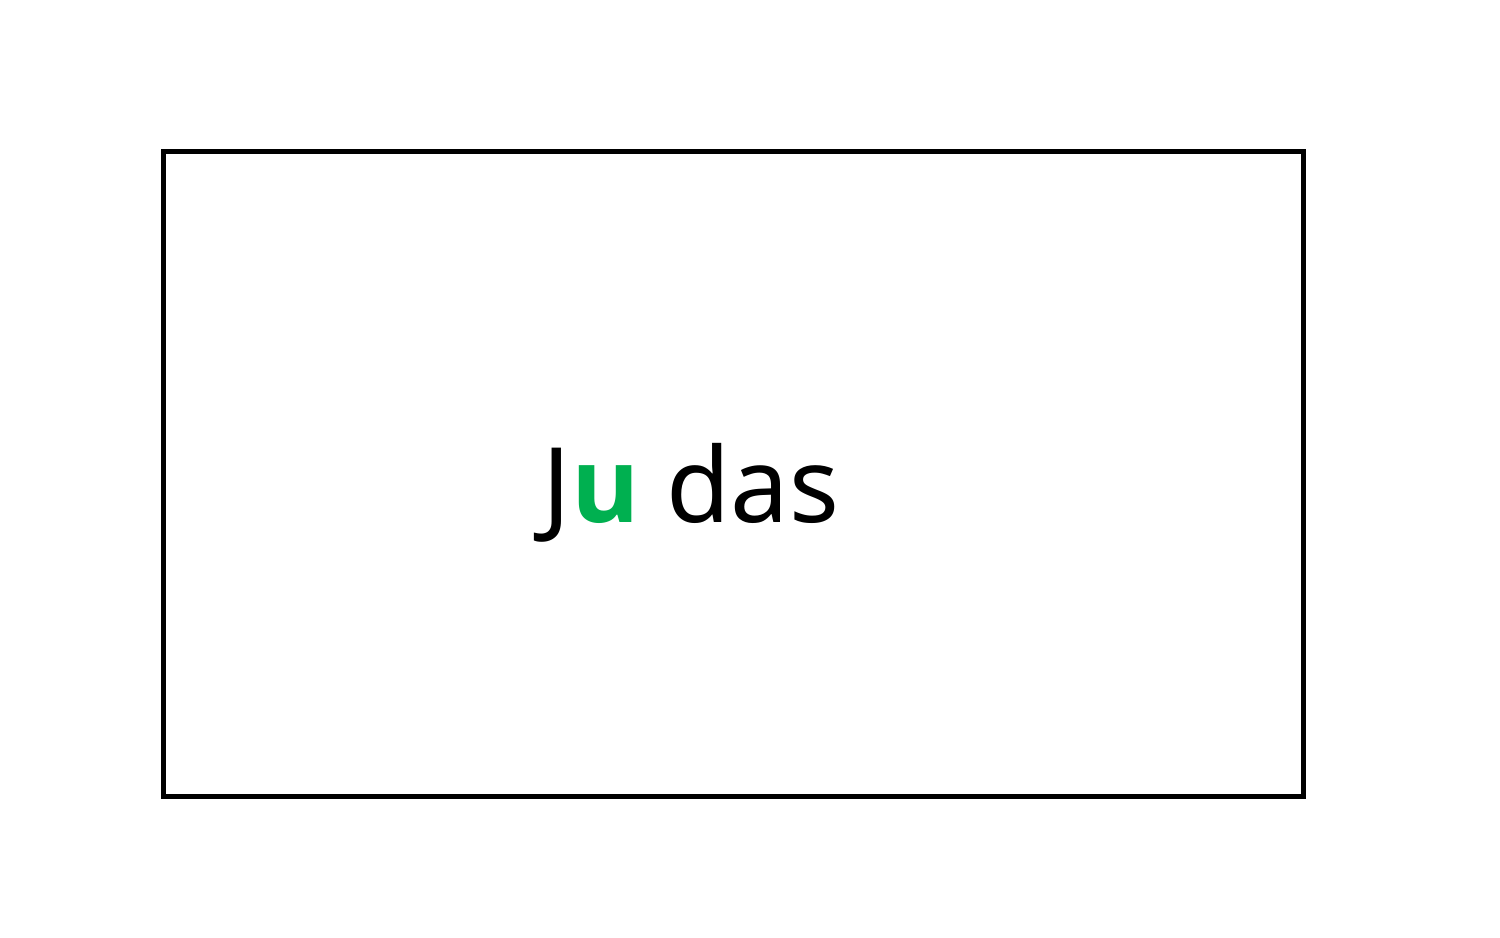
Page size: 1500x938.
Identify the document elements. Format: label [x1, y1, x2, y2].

text_box [163, 150, 1304, 797]
